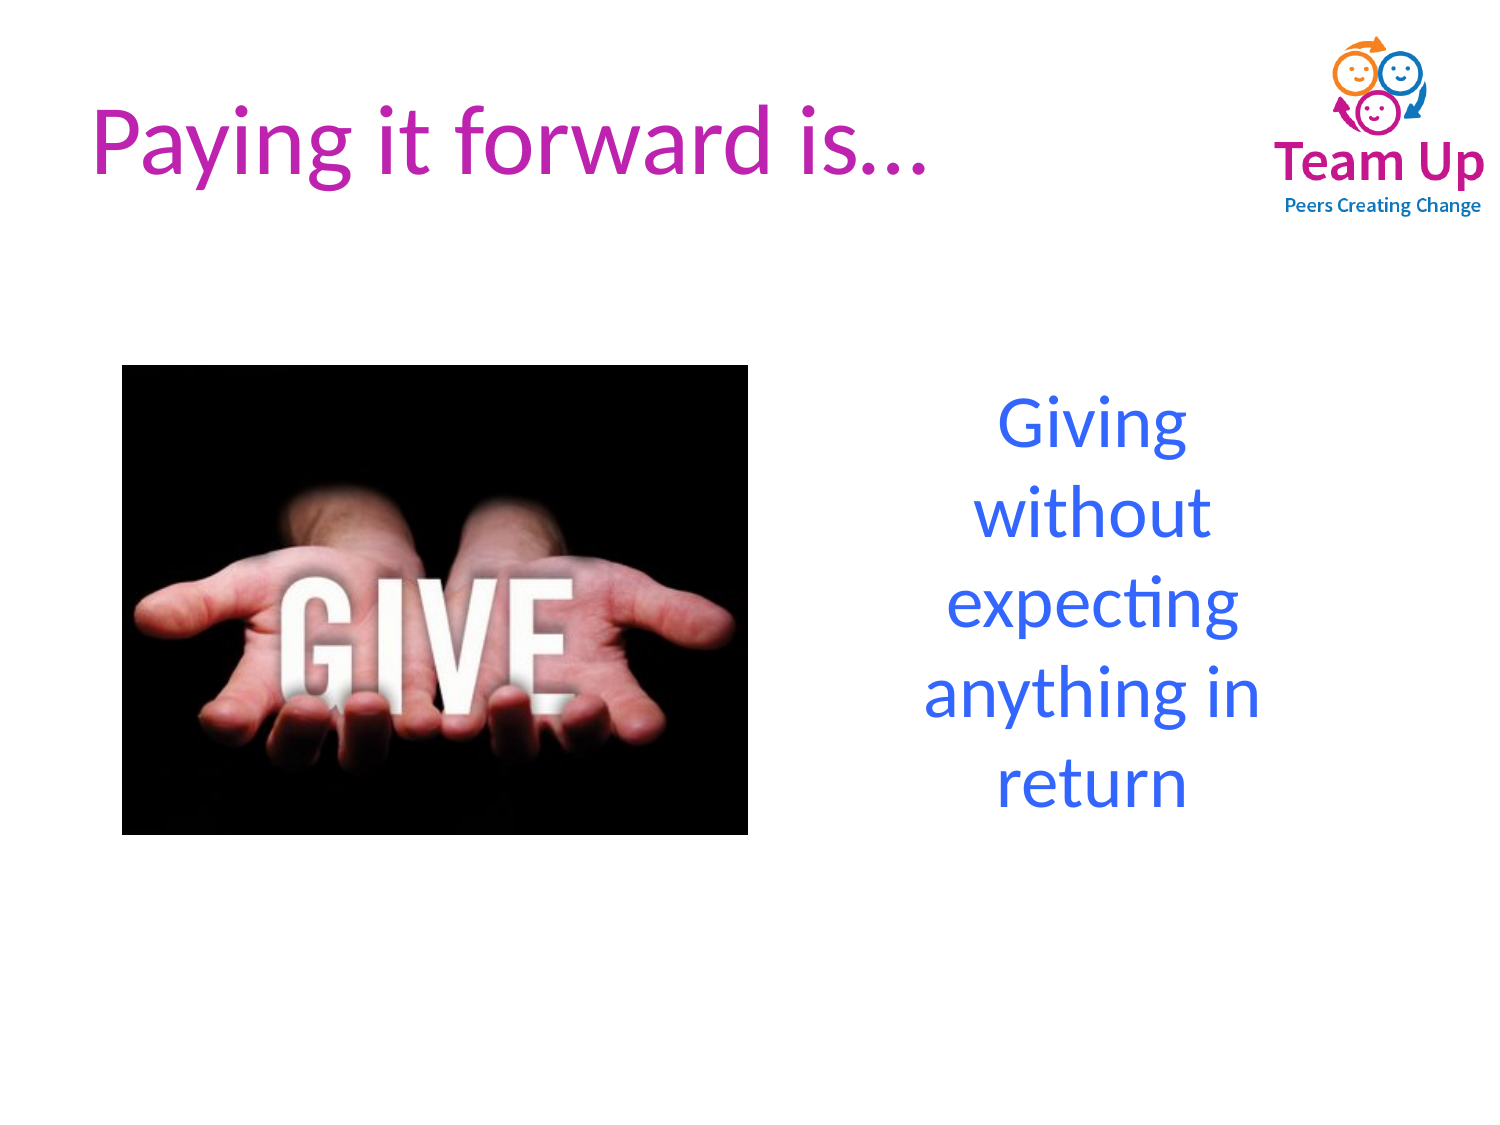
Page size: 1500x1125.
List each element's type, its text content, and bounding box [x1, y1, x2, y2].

text_box Giving without expecting anything in return [875, 365, 1311, 830]
picture [1256, 23, 1500, 233]
title Paying it forward is… [75, 40, 1257, 228]
picture [122, 365, 748, 835]
